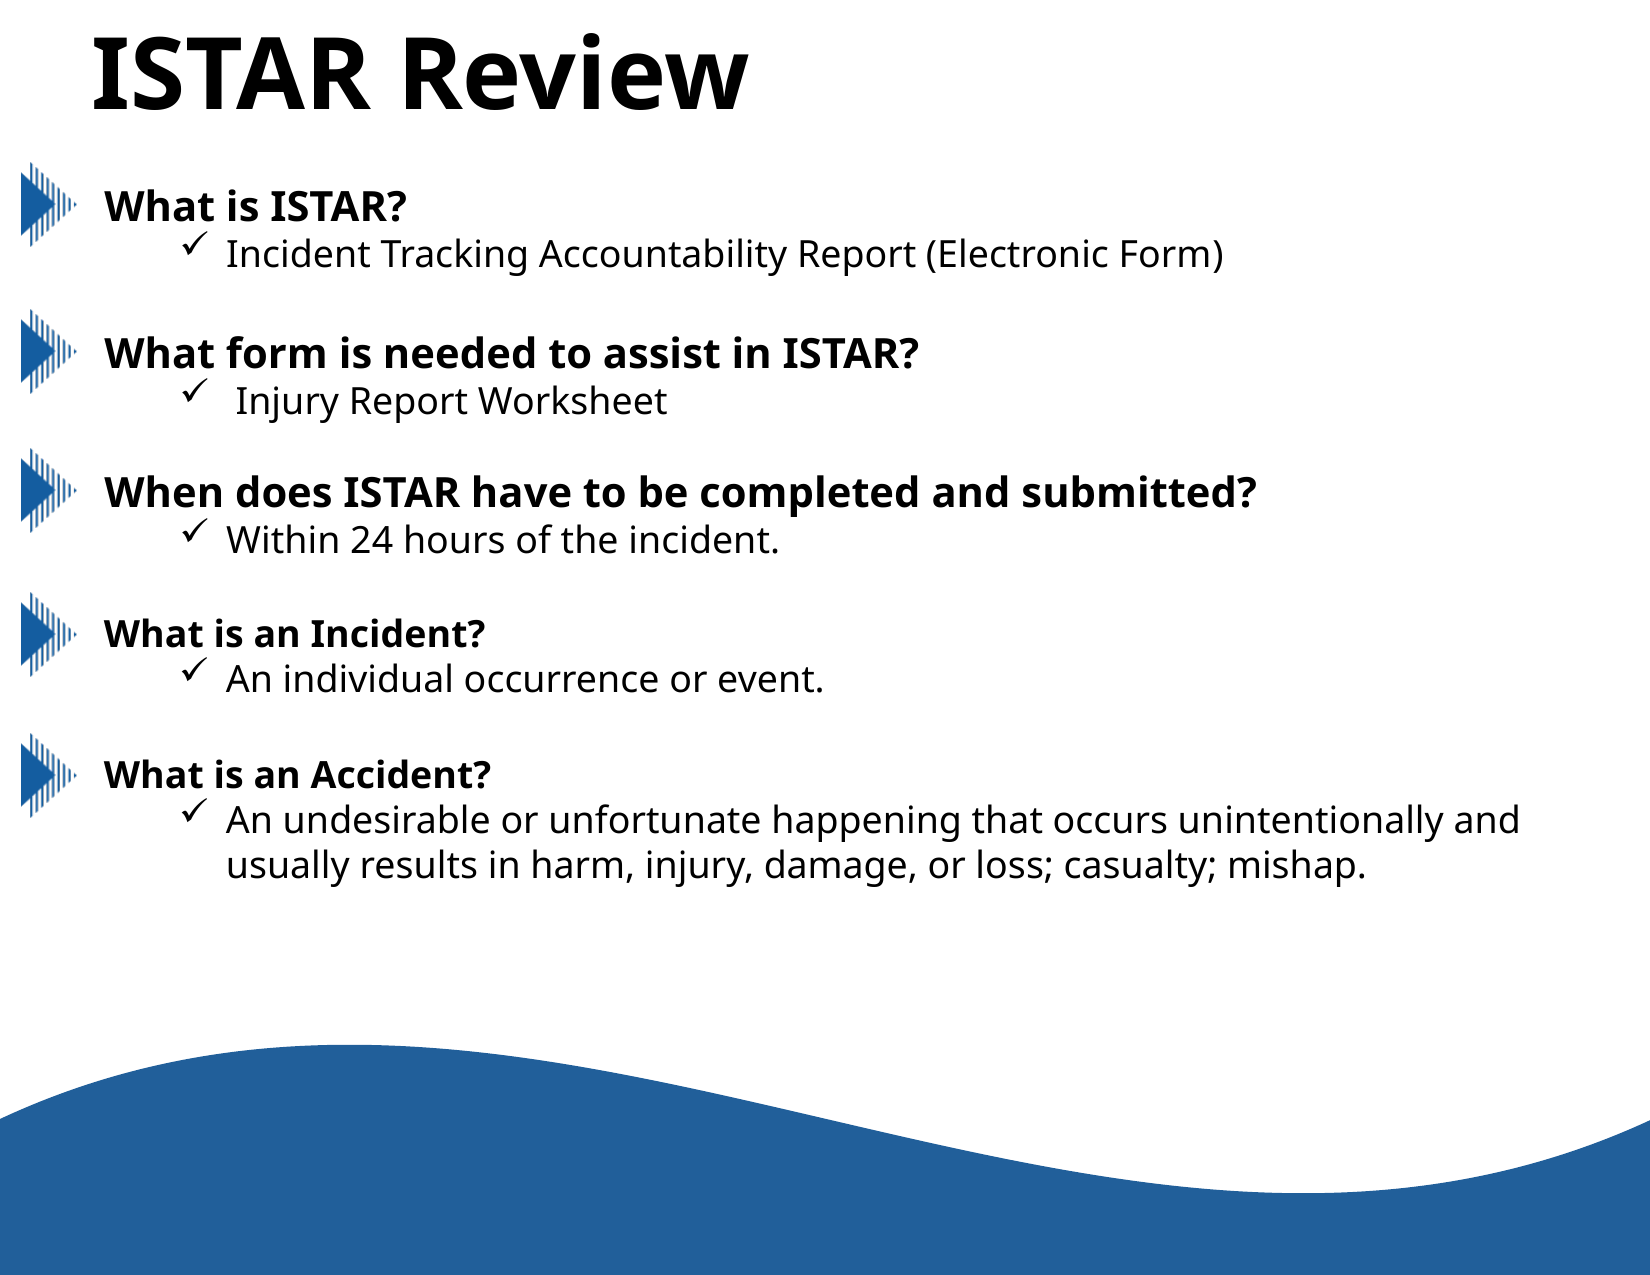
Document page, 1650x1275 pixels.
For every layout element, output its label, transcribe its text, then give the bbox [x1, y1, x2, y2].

text_box What is ISTAR? Incident Tracking Accountability Report (Electronic Form) [89, 172, 1629, 282]
picture [20, 309, 77, 395]
picture [20, 162, 77, 248]
text_box [0, 1043, 1650, 1275]
picture [20, 448, 77, 534]
text_box What form is needed to assist in ISTAR? Injury Report Worksheet [89, 319, 1629, 429]
picture [20, 592, 77, 678]
text_box What is an Accident? An undesirable or unfortunate happening that occurs unintentionally and usually results in harm, injury, damage, or loss; casualty; mishap. [89, 743, 1628, 894]
text_box What is an Incident? An individual occurrence or event. [89, 602, 1628, 708]
text_box When does ISTAR have to be completed and submitted? Within 24 hours of the incident. [89, 458, 1629, 569]
picture [20, 732, 77, 819]
text_box ISTAR Review [76, 1, 1575, 137]
